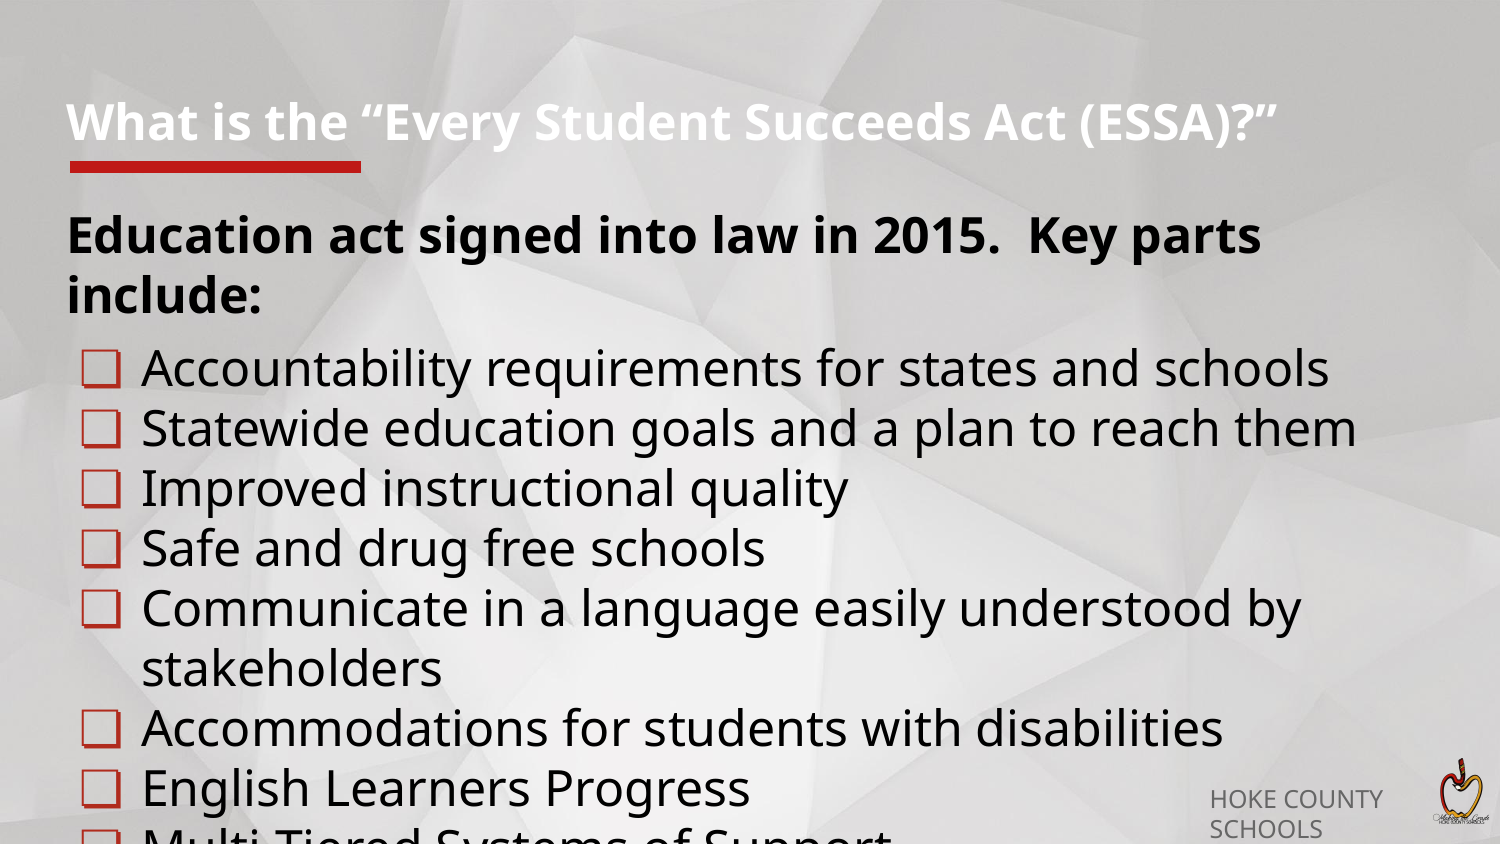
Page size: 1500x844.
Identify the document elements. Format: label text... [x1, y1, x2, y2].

title What is the “Every Student Succeeds Act (ESSA)?” [51, 72, 1449, 167]
picture [0, 0, 1500, 844]
picture [83, 832, 115, 844]
list Education act signed into law in 2015. Key parts include: Accountability requirements for states and schools Statewide education goals and a plan to reach them Improved instructional quality Safe and drug free schools Communicate in a language easily understood by stakeholders Accommodations for students with disabilities English Learners Progress Multi-Tiered Systems of Support Parent and Family Engagement [51, 189, 1449, 750]
